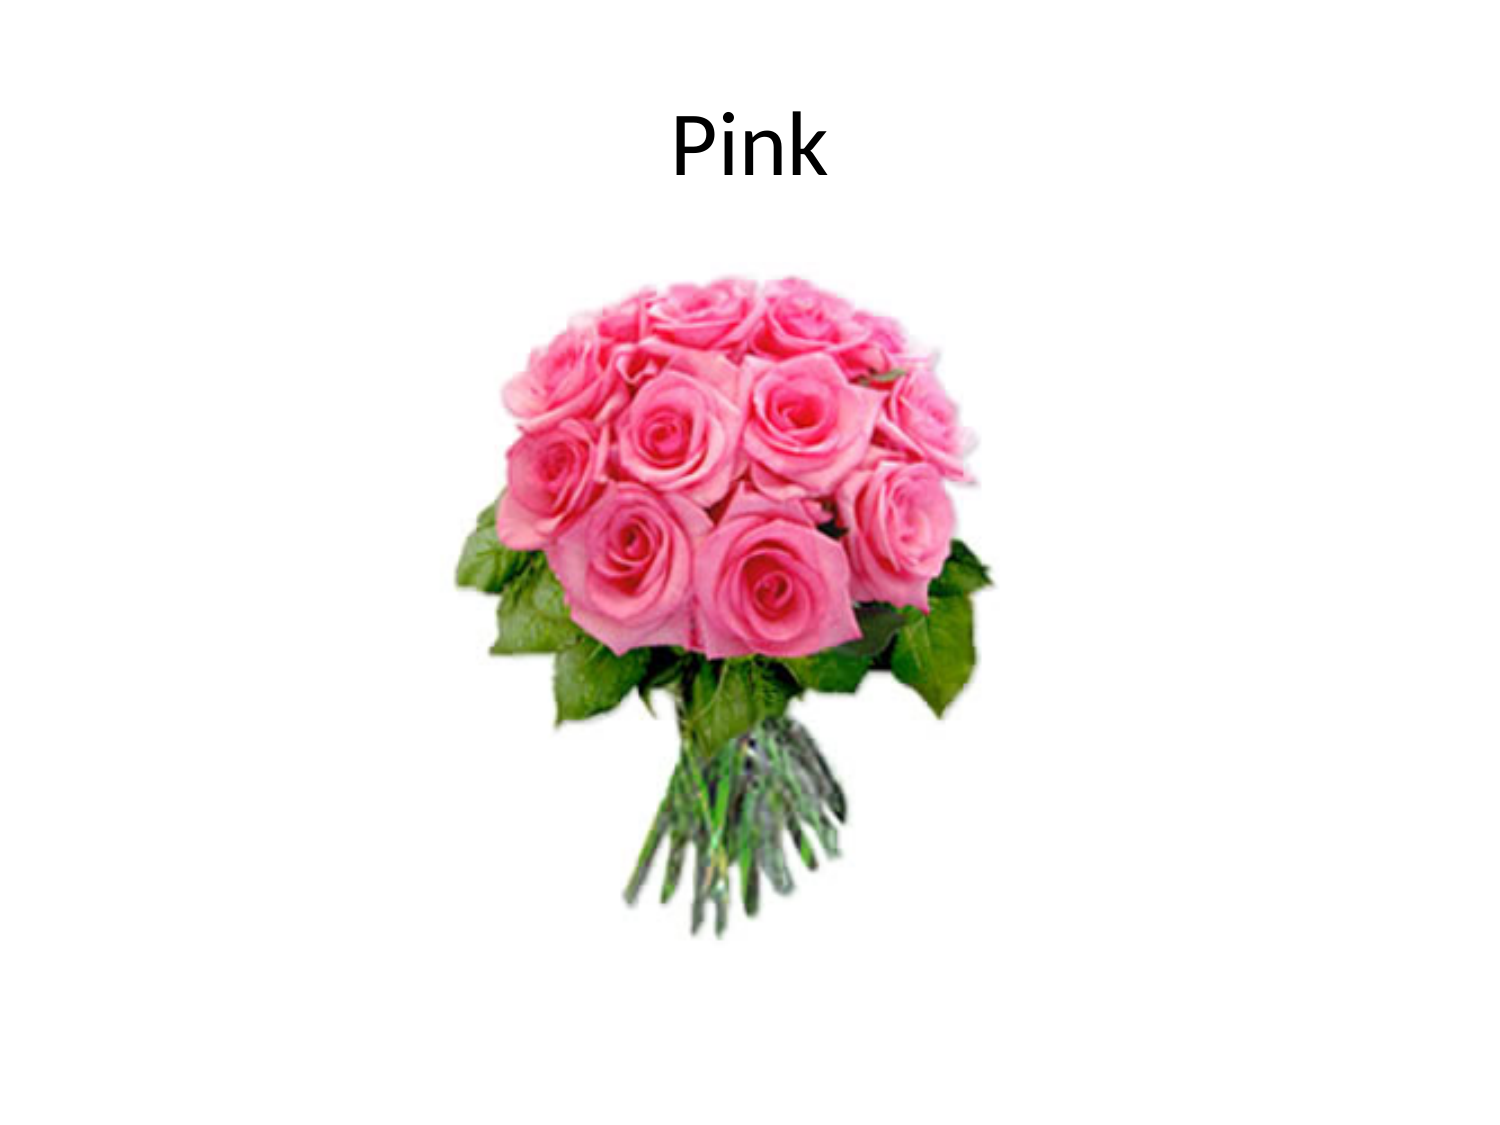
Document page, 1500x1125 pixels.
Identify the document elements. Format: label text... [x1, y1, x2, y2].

title Pink [75, 45, 1425, 233]
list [387, 262, 1063, 951]
